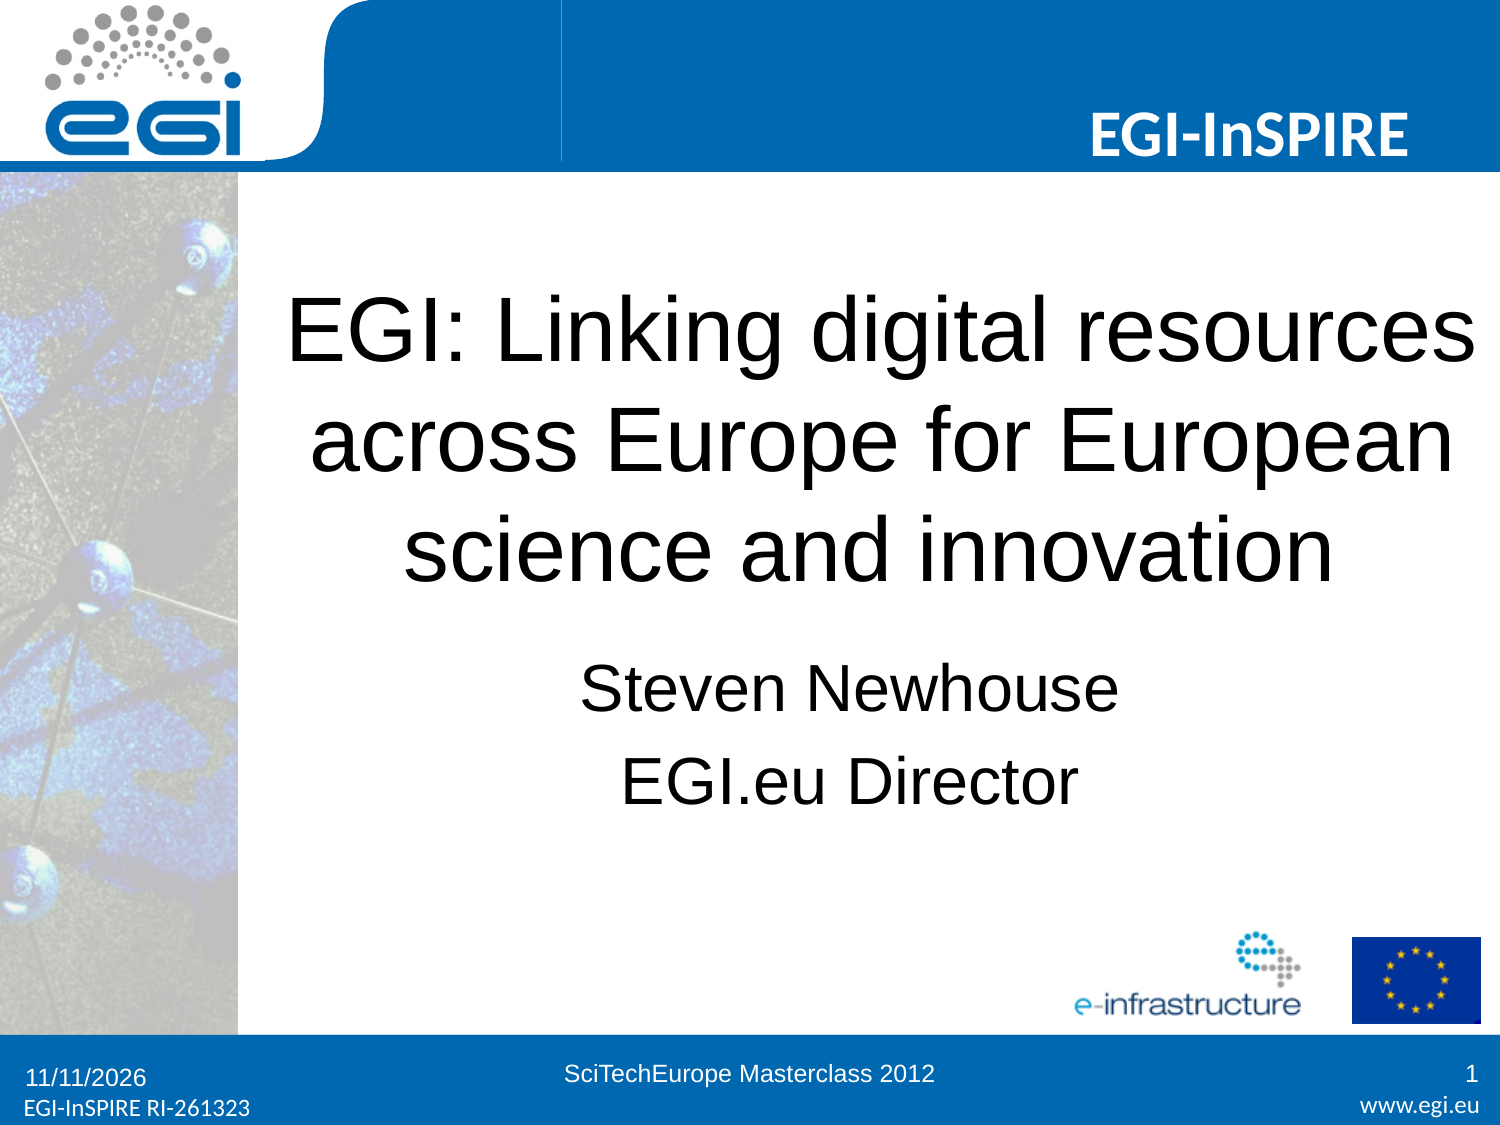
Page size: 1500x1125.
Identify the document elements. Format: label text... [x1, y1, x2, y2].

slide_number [10, 1046, 361, 1106]
picture [1069, 925, 1307, 1022]
picture [0, 172, 238, 1034]
subtitle Steven Newhouse EGI.eu Director [371, 637, 1329, 858]
picture [1352, 937, 1481, 1024]
slide_number 1 [1144, 1042, 1495, 1103]
footer SciTechEurope Masterclass 2012 [512, 1042, 988, 1103]
title EGI: Linking digital resources across Europe for European science and innovation [265, 314, 1500, 556]
picture [0, 0, 265, 161]
